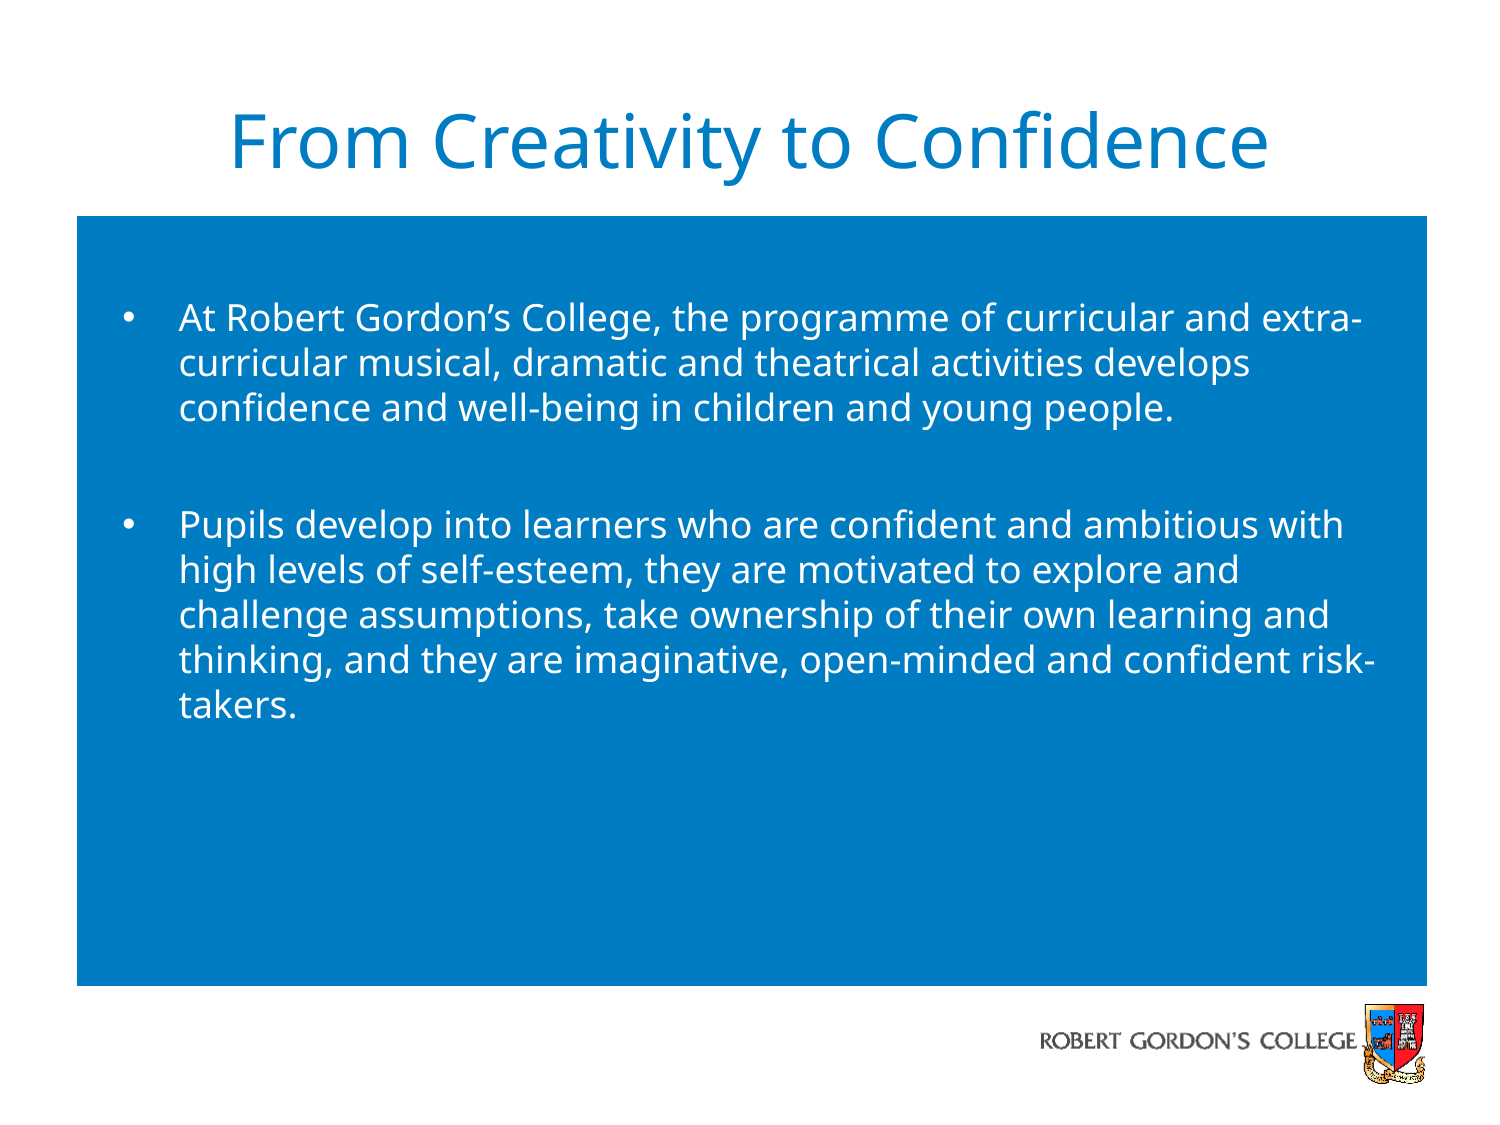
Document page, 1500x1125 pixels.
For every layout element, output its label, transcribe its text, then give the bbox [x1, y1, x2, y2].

title From Creativity to Confidence [75, 45, 1425, 233]
list At Robert Gordon’s College, the programme of curricular and extra-curricular musical, dramatic and theatrical activities develops confidence and well-being in children and young people. Pupils develop into learners who are confident and ambitious with high levels of self-esteem, they are motivated to explore and challenge assumptions, take ownership of their own learning and thinking, and they are imaginative, open-minded and confident risk-takers. [88, 278, 1407, 929]
picture [1040, 1004, 1426, 1084]
